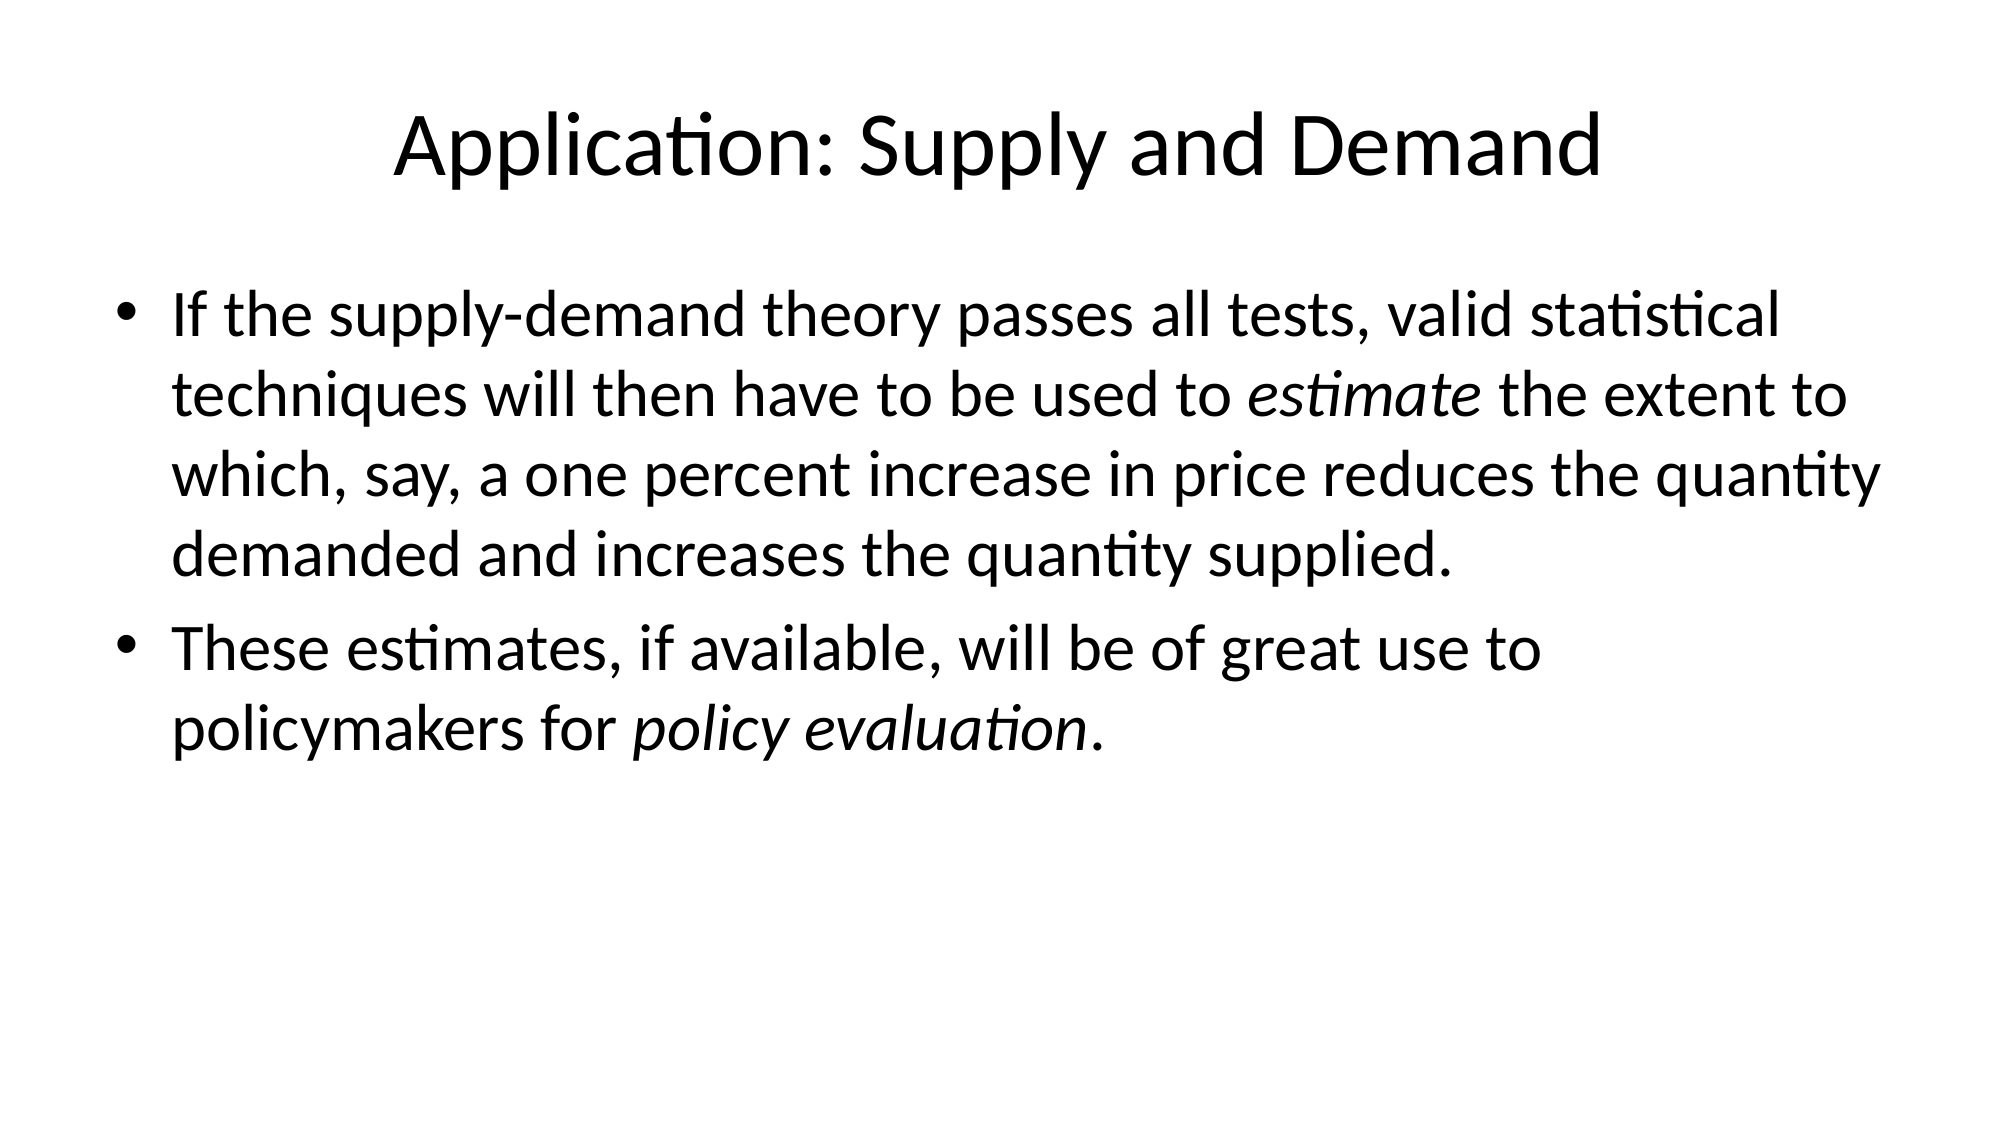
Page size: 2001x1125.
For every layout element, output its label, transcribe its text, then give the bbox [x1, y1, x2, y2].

title Application: Supply and Demand [99, 45, 1900, 233]
list If the supply-demand theory passes all tests, valid statistical techniques will then have to be used to estimate the extent to which, say, a one percent increase in price reduces the quantity demanded and increases the quantity supplied. These estimates, if available, will be of great use to policymakers for policy evaluation. [99, 262, 1900, 1005]
